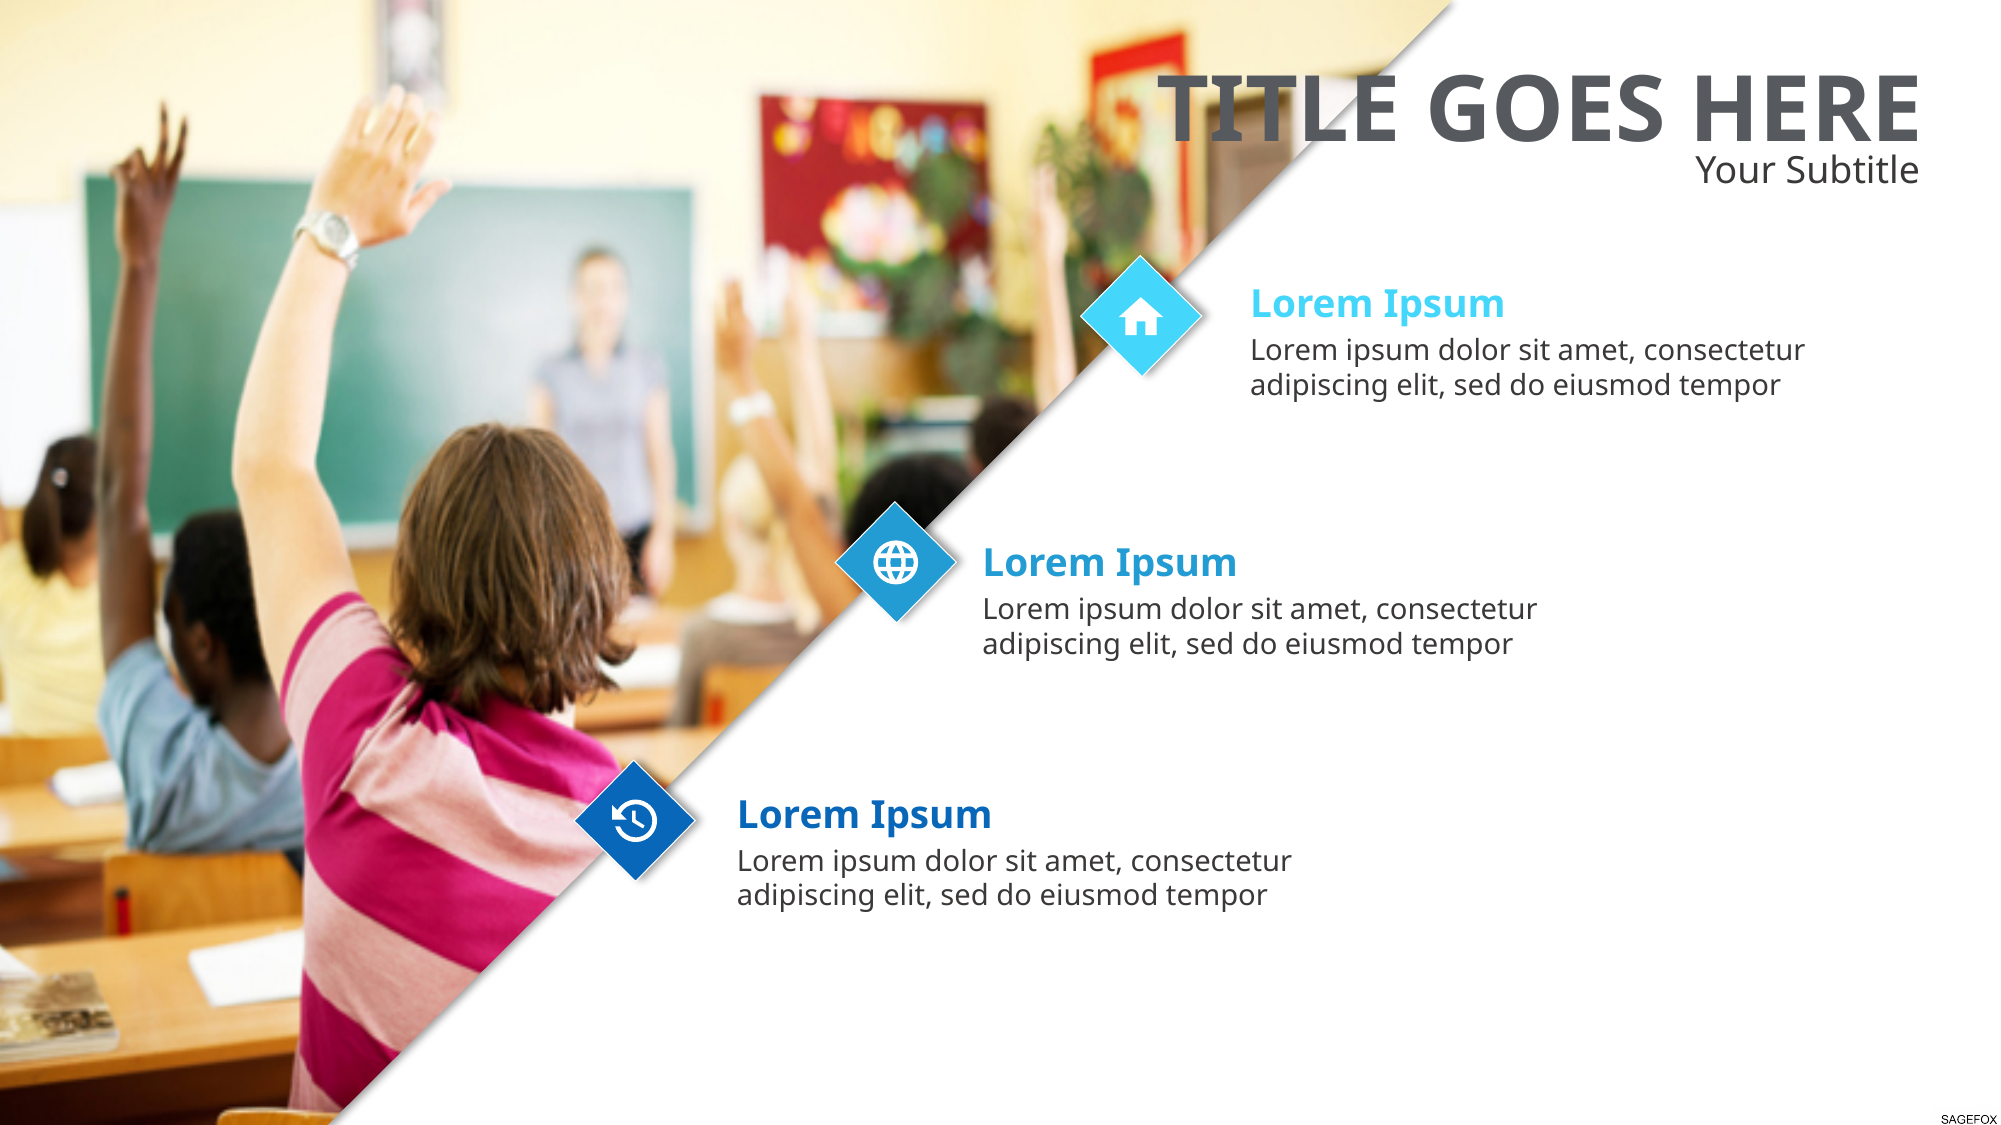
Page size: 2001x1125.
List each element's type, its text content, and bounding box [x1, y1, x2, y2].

text_box [0, 0, 1454, 1125]
text_box Lorem Ipsum Lorem ipsum dolor sit amet, consectetur adipiscing elit, sed do eiusmod tempor [1239, 274, 1856, 407]
text_box [833, 500, 958, 625]
text_box Lorem Ipsum Lorem ipsum dolor sit amet, consectetur adipiscing elit, sed do eiusmod tempor [726, 784, 1343, 917]
text_box [1118, 297, 1164, 336]
text_box Lorem Ipsum Lorem ipsum dolor sit amet, consectetur adipiscing elit, sed do eiusmod tempor [972, 532, 1588, 665]
text_box [873, 540, 919, 585]
picture [1938, 1114, 1999, 1125]
text_box [572, 758, 697, 883]
text_box [612, 799, 658, 843]
text_box [1079, 254, 1204, 379]
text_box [1035, 42, 1939, 199]
